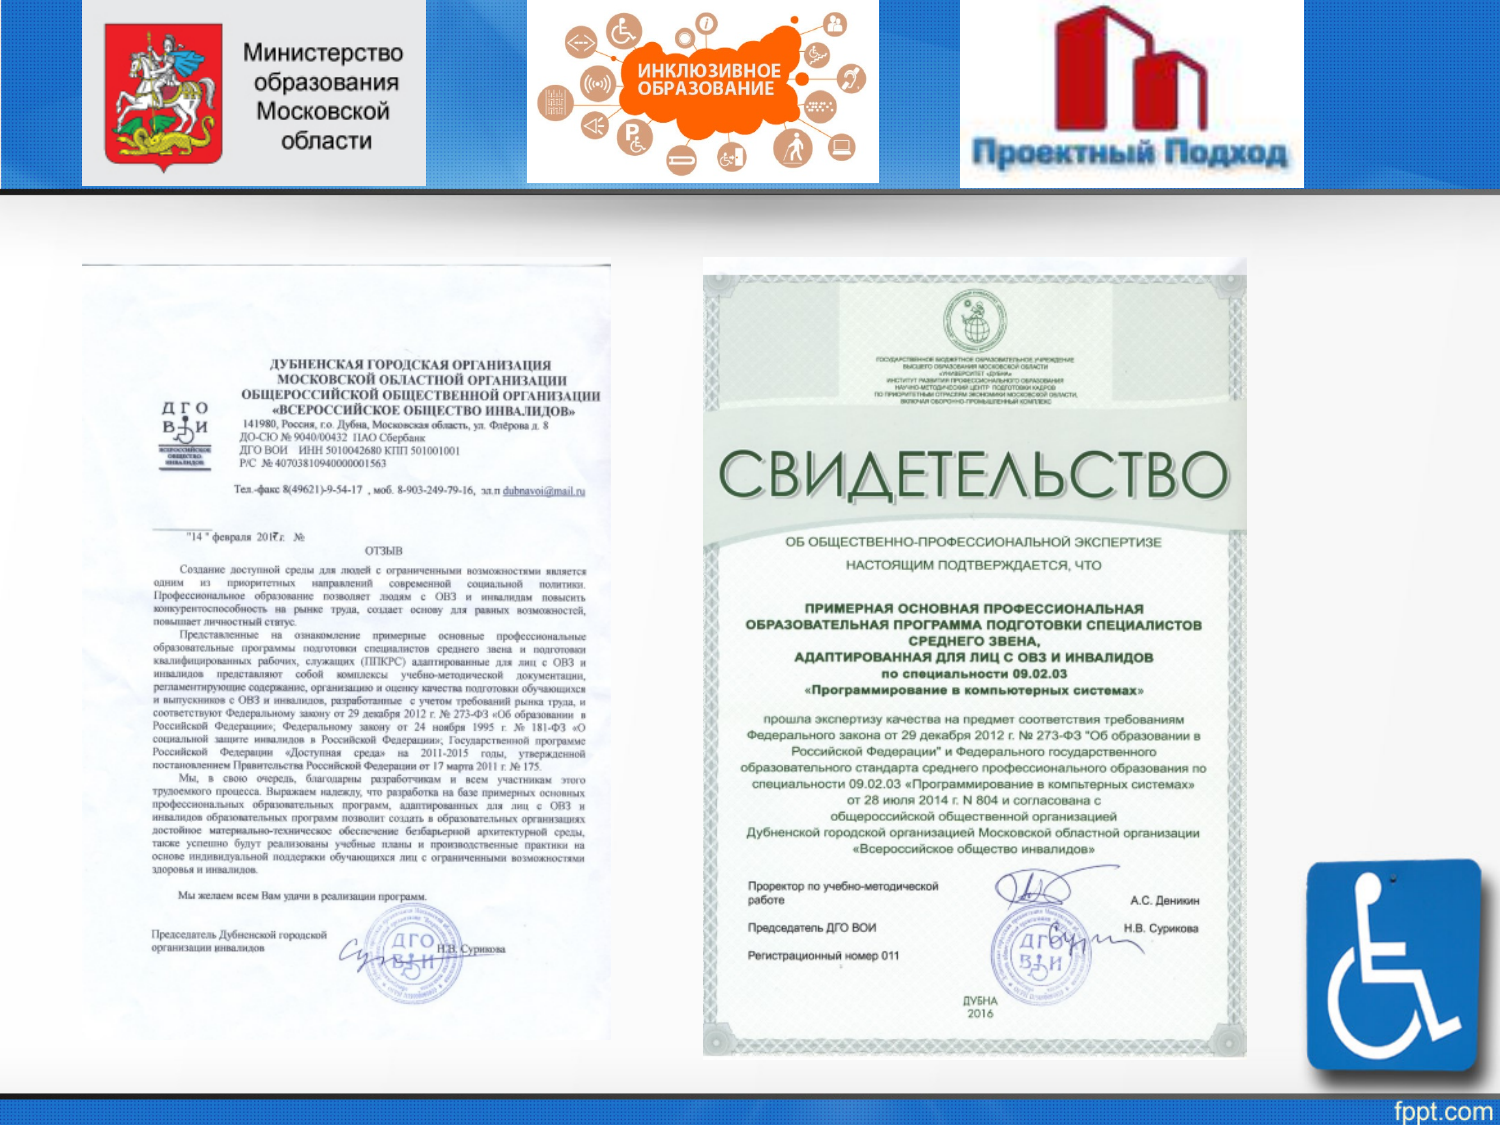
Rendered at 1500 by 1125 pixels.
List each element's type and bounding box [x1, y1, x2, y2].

list [0, 175, 1454, 1059]
picture [0, 0, 1500, 1125]
picture [81, 257, 611, 1040]
